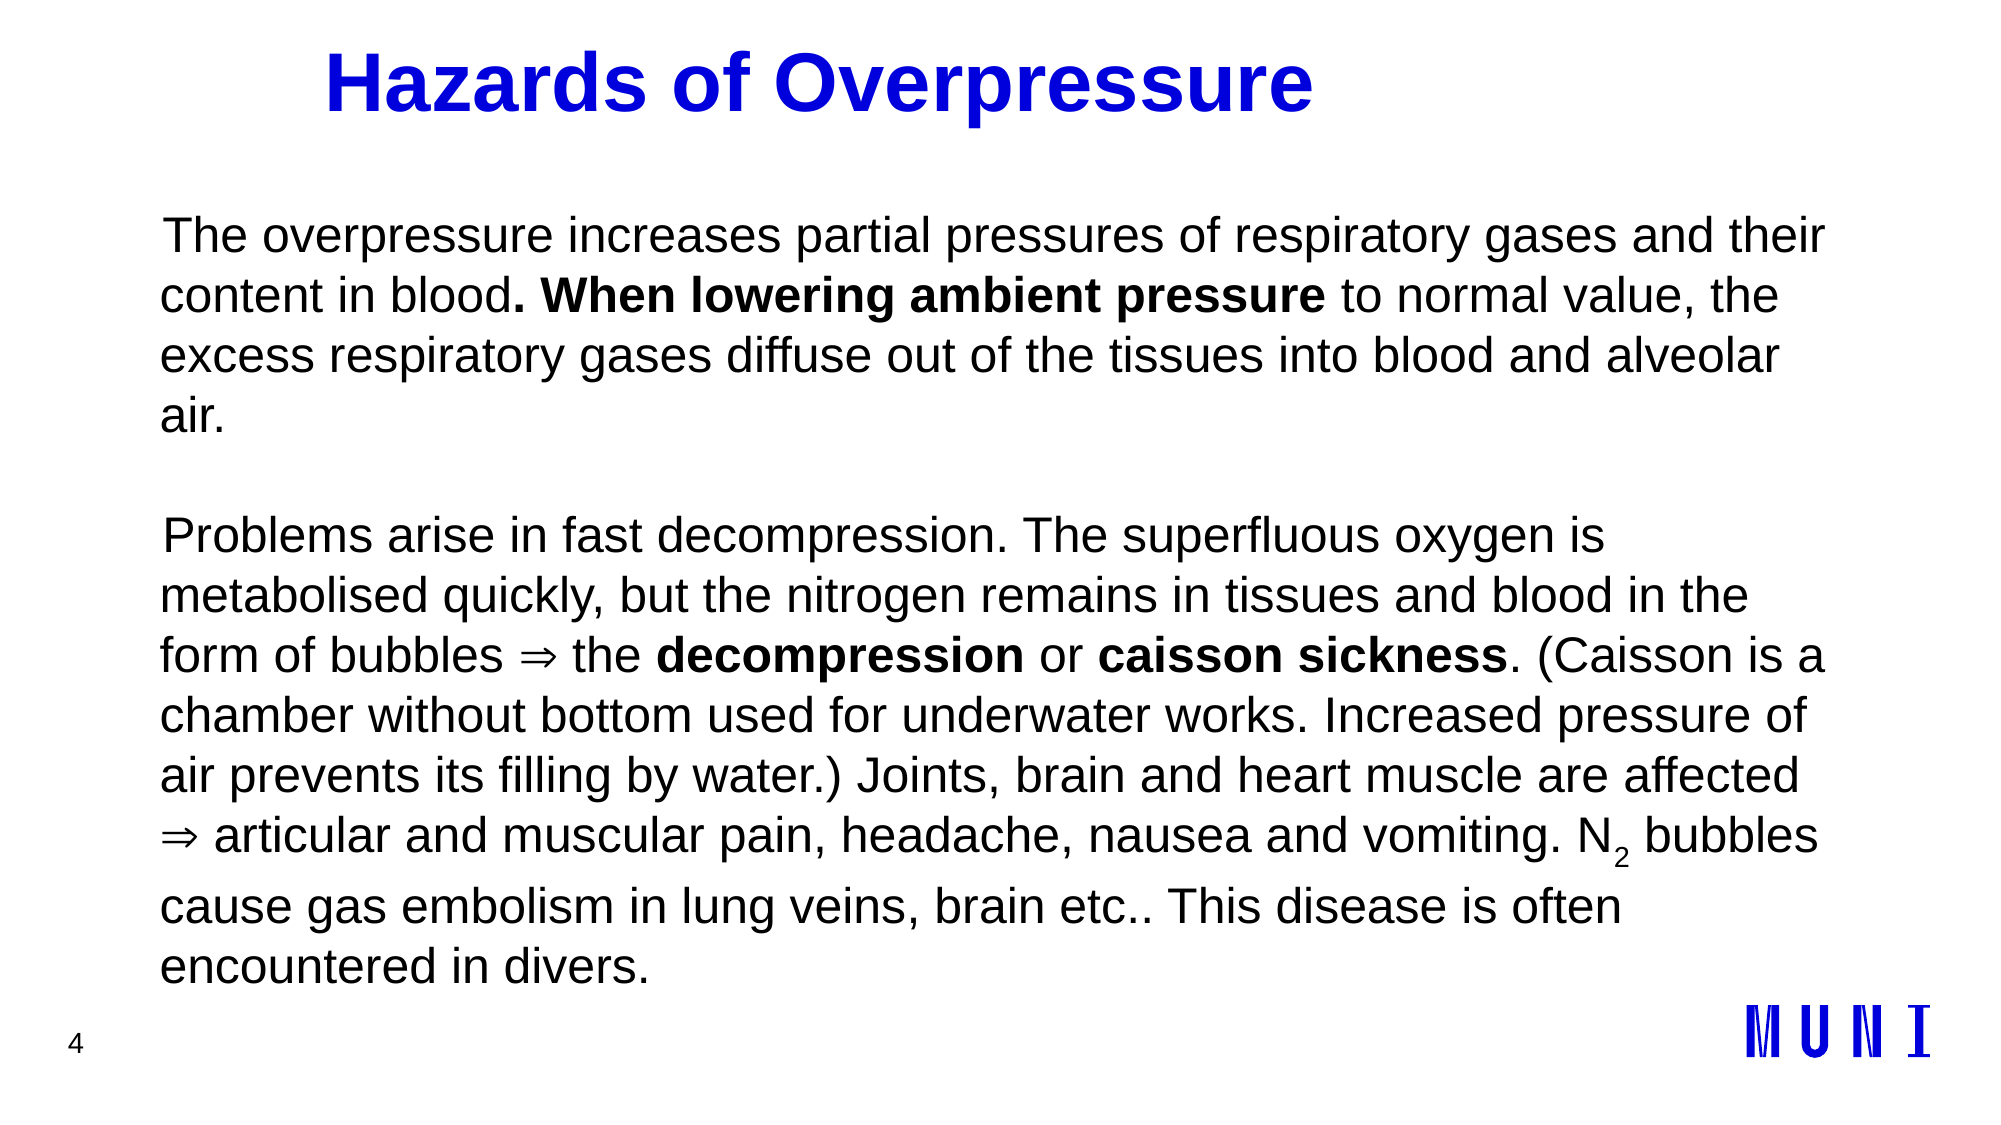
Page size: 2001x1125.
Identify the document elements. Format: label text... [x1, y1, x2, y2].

list The overpressure increases partial pressures of respiratory gases and their content in blood. When lowering ambient pressure to normal value, the excess respiratory gases diffuse out of the tissues into blood and alveolar air. Problems arise in fast decompression. The superfluous oxygen is metabolised quickly, but the nitrogen remains in tissues and blood in the form of bubbles  the decompression or caisson sickness. (Caisson is a chamber without bottom used for underwater works. Increased pressure of air prevents its filling by water.) Joints, brain and heart muscle are affected  articular and muscular pain, headache, nausea and vomiting. N2 bubbles cause gas embolism in lung veins, brain etc.. This disease is often encountered in divers. [146, 202, 1849, 959]
title Hazards of Overpressure [324, 45, 1700, 167]
slide_number 4 [67, 1021, 110, 1063]
